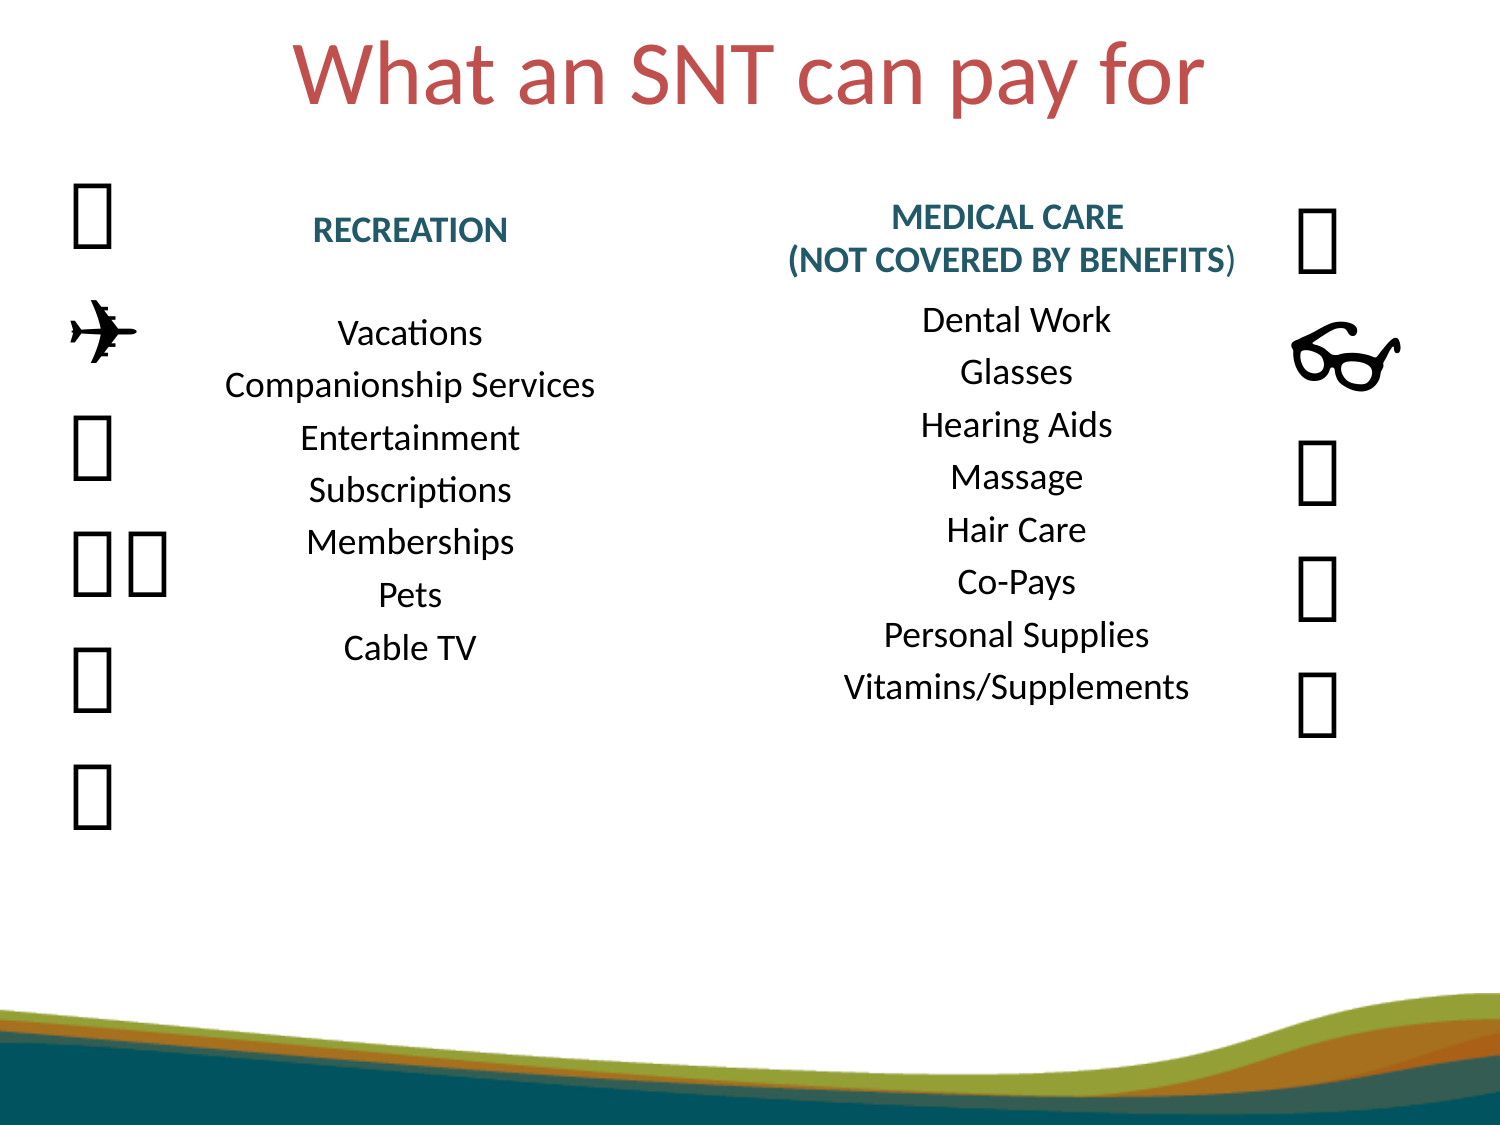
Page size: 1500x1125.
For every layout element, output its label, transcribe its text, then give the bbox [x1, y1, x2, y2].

text_box  ✈     [50, 149, 238, 856]
text_box MEDICAL CARE (NOT COVERED BY BENEFITS) [659, 188, 1275, 293]
text_box Vacations Companionship Services Entertainment Subscriptions Memberships Pets Cable TV [58, 299, 763, 947]
text_box What an SNT can pay for [0, 5, 1500, 131]
text_box  👓    [1275, 174, 1463, 765]
text_box Dental Work Glasses Hearing Aids Massage Hair Care Co-Pays Personal Supplies Vitamins/Supplements [665, 287, 1369, 935]
picture [0, 993, 1500, 1125]
text_box RECREATION [238, 174, 763, 280]
